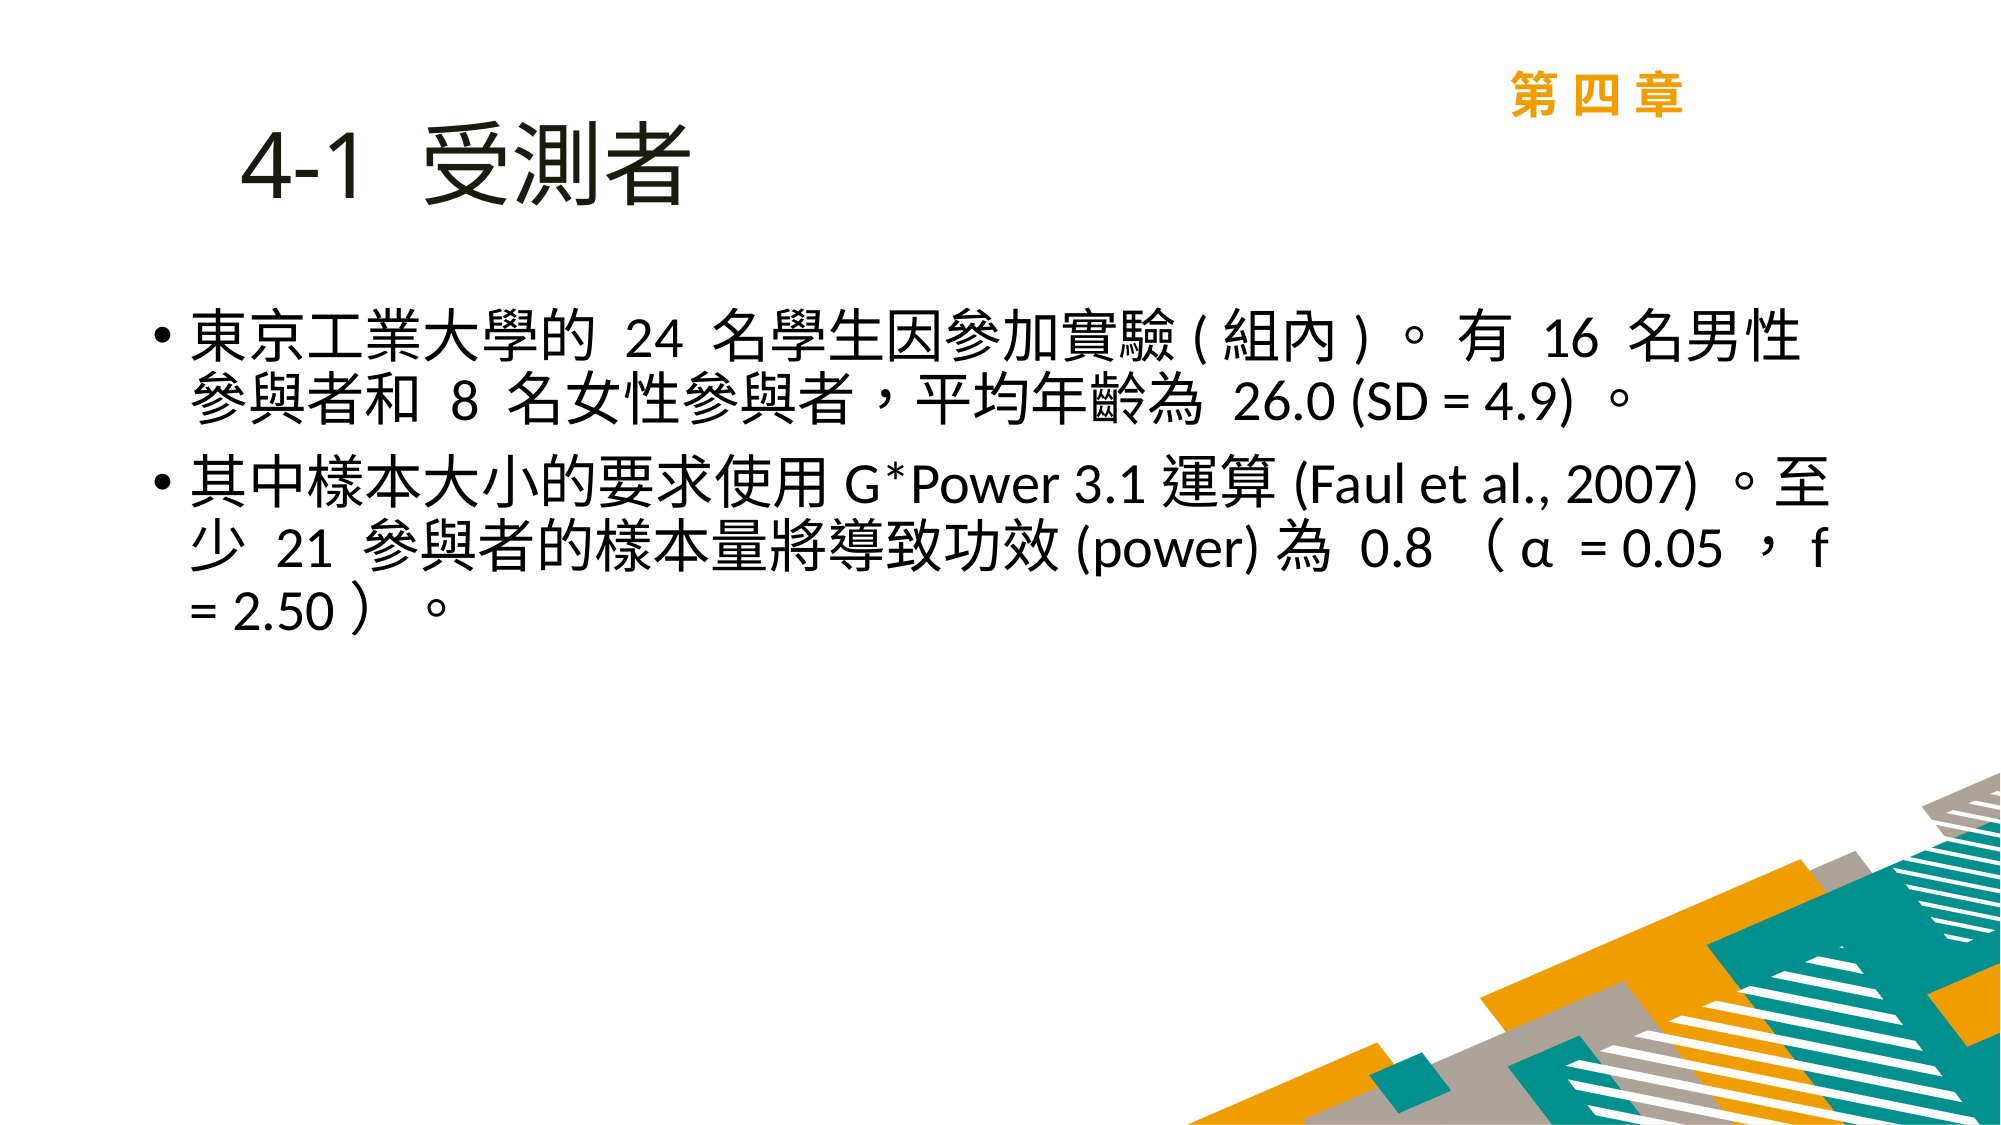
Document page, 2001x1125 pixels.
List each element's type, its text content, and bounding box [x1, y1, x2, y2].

text_box 4-1 受測者 [224, 112, 1800, 299]
text_box 第四章 [1084, 55, 1700, 112]
picture [0, 0, 2001, 1125]
list 東京工業大學的 24 名學生因參加實驗(組內)。 有 16 名男性參與者和 8 名女性參與者，平均年齡為 26.0 (SD = 4.9)。 其中樣本大小的要求使用G*Power 3.1運算(Faul et al., 2007)。至少 21 參與者的樣本量將導致功效(power)為 0.8（α = 0.05，f = 2.50）。 [137, 299, 1863, 1014]
